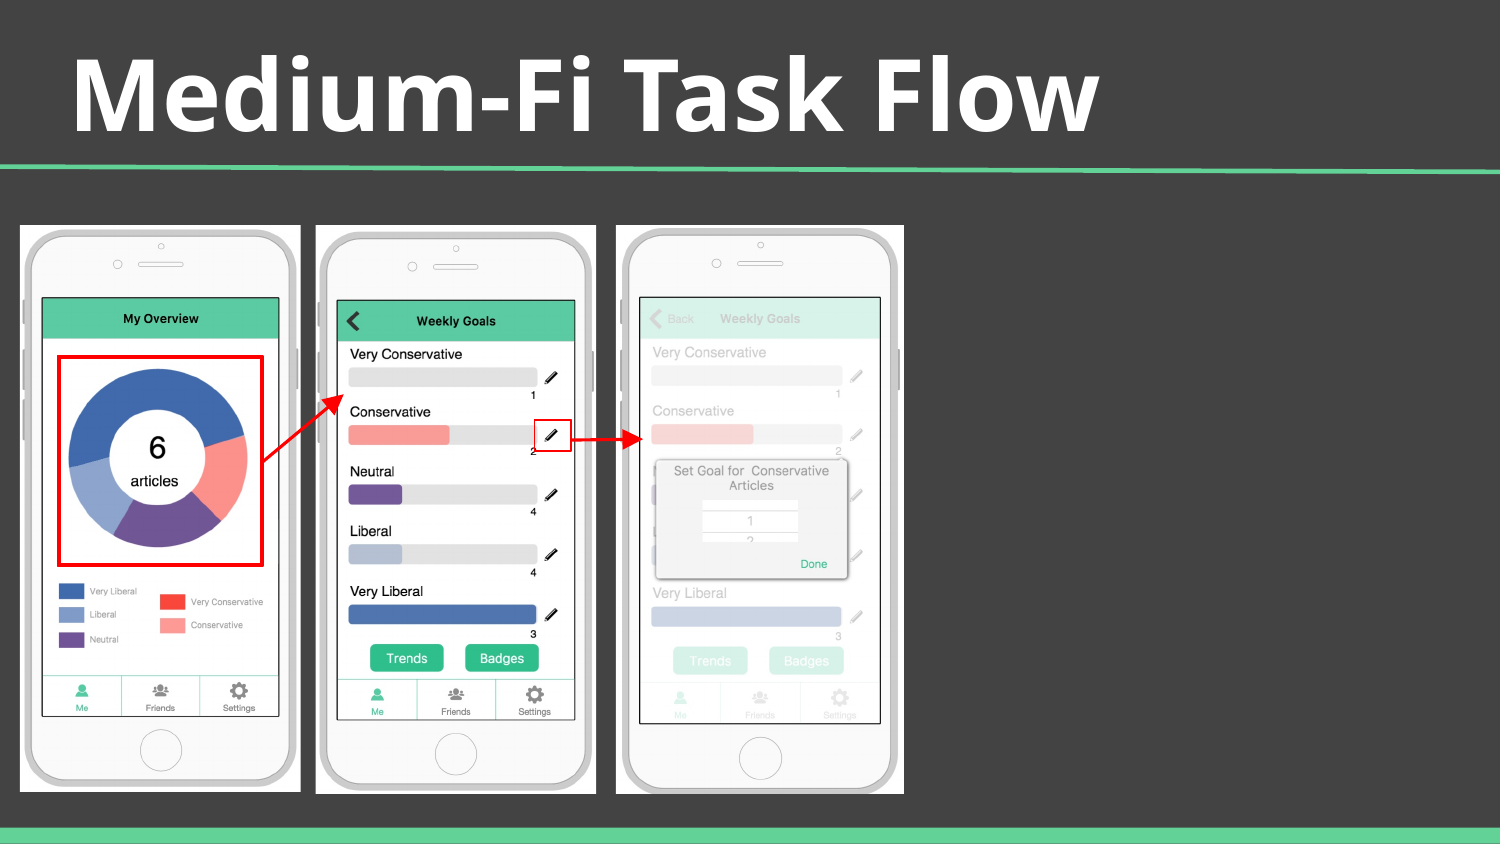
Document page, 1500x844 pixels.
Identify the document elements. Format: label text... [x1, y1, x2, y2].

picture [19, 224, 301, 792]
picture [615, 224, 905, 794]
picture [315, 224, 597, 794]
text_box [0, 166, 1500, 173]
title Medium-Fi Task Flow [53, 16, 1452, 164]
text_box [262, 394, 345, 463]
